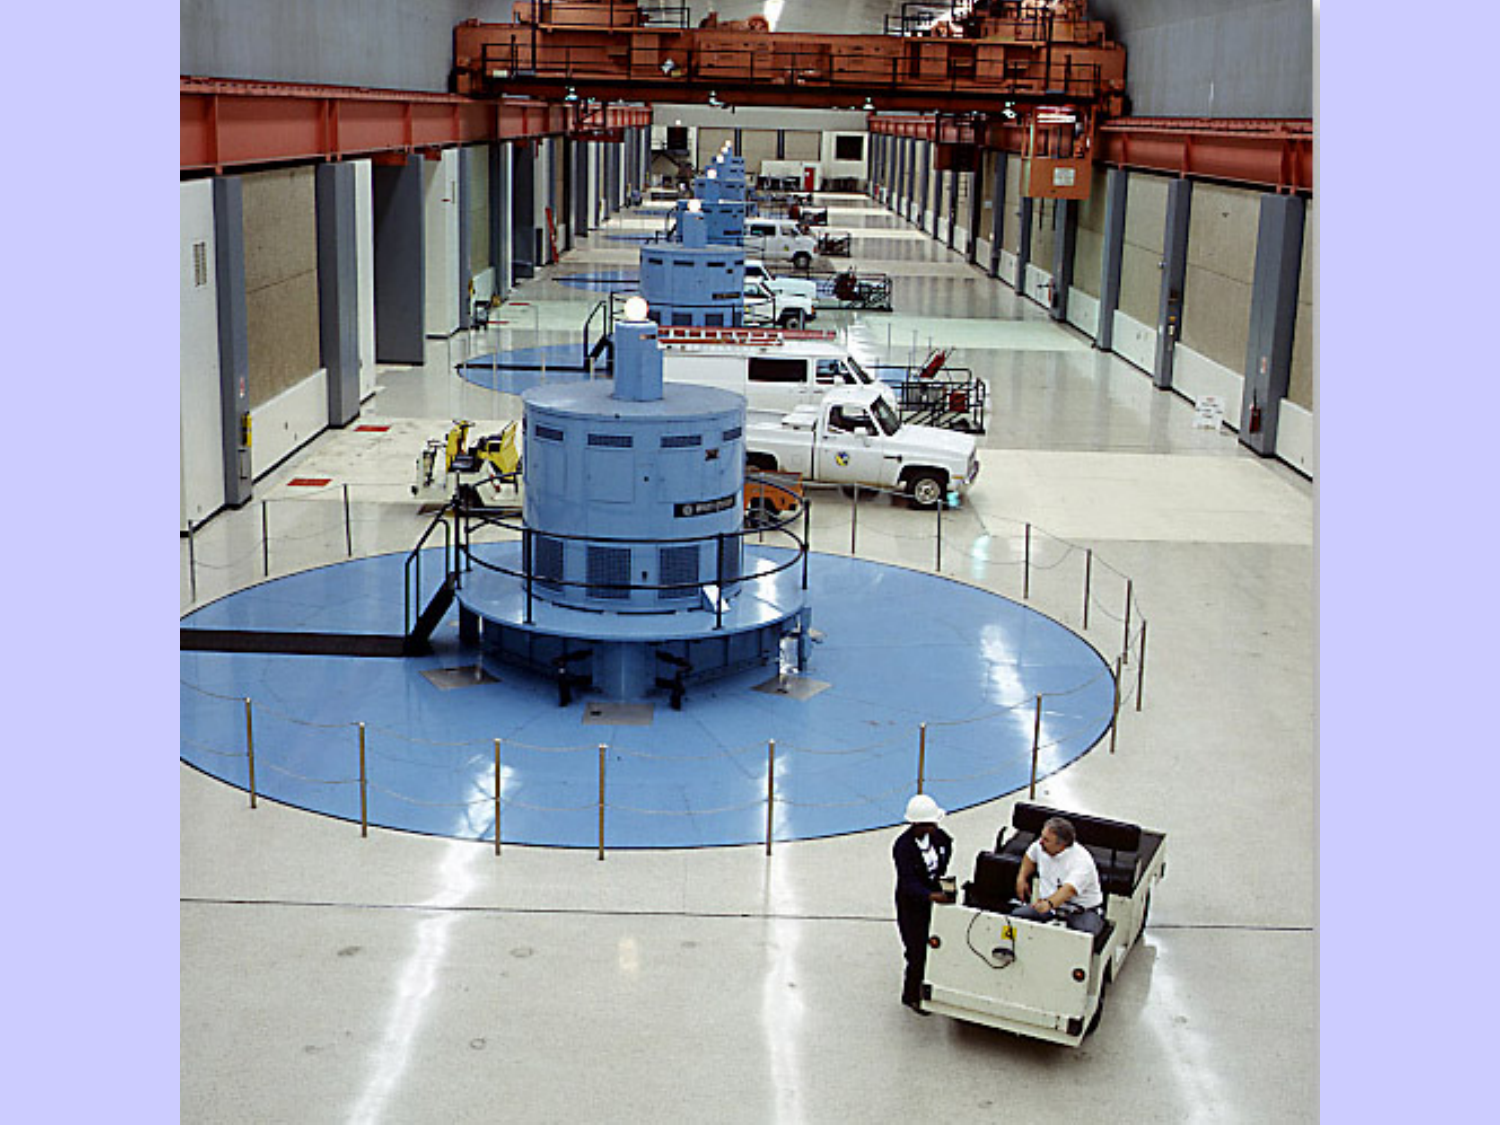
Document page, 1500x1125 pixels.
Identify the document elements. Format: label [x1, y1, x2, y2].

picture [180, 0, 1320, 1125]
